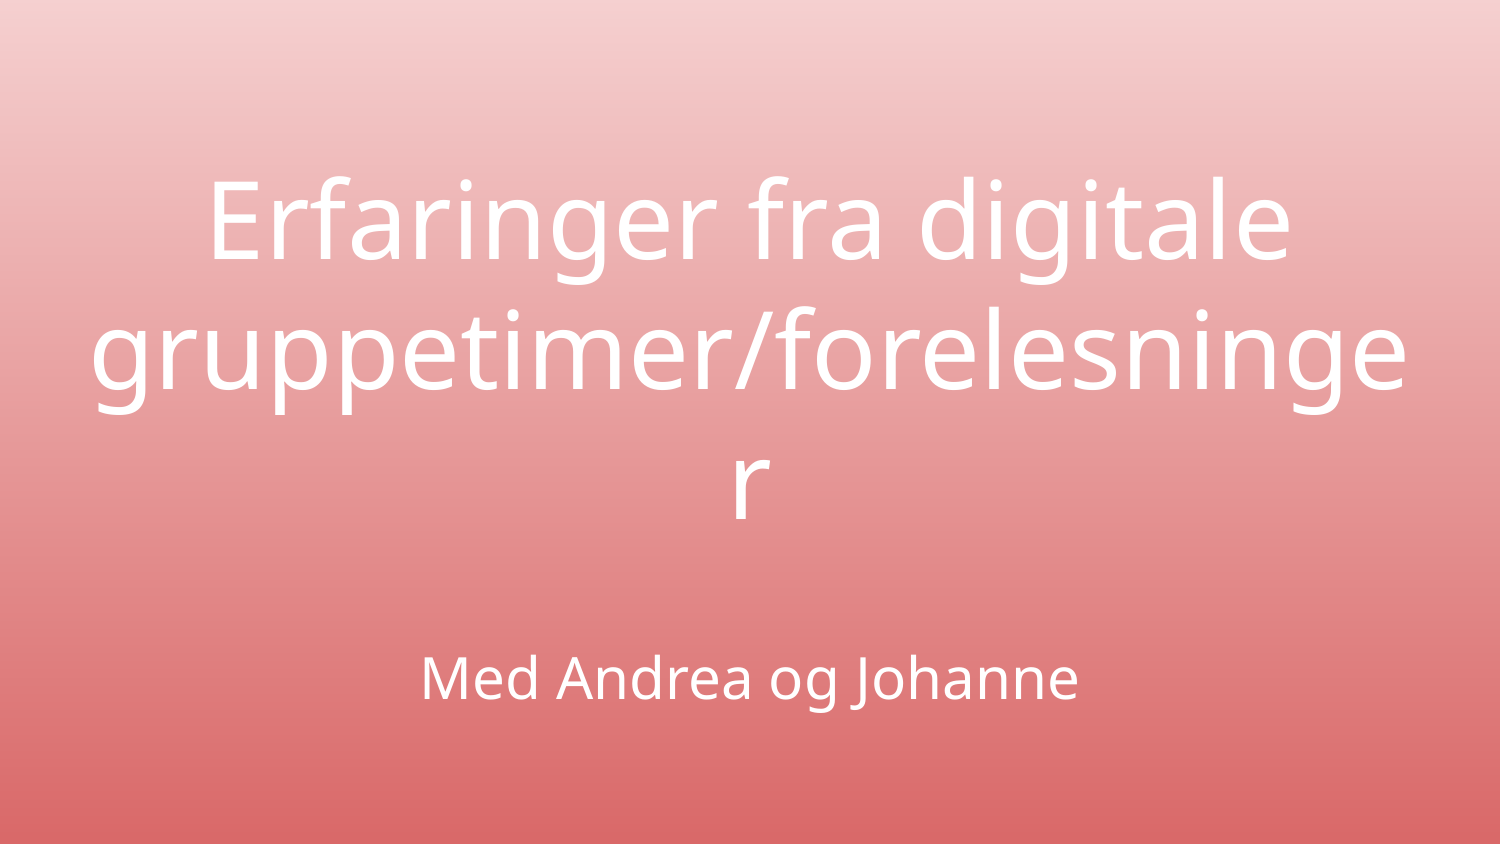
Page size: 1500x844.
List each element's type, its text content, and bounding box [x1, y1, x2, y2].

title Erfaringer fra digitale gruppetimer/forelesninger [51, 219, 1449, 555]
subtitle Med Andrea og Johanne [51, 555, 1449, 686]
